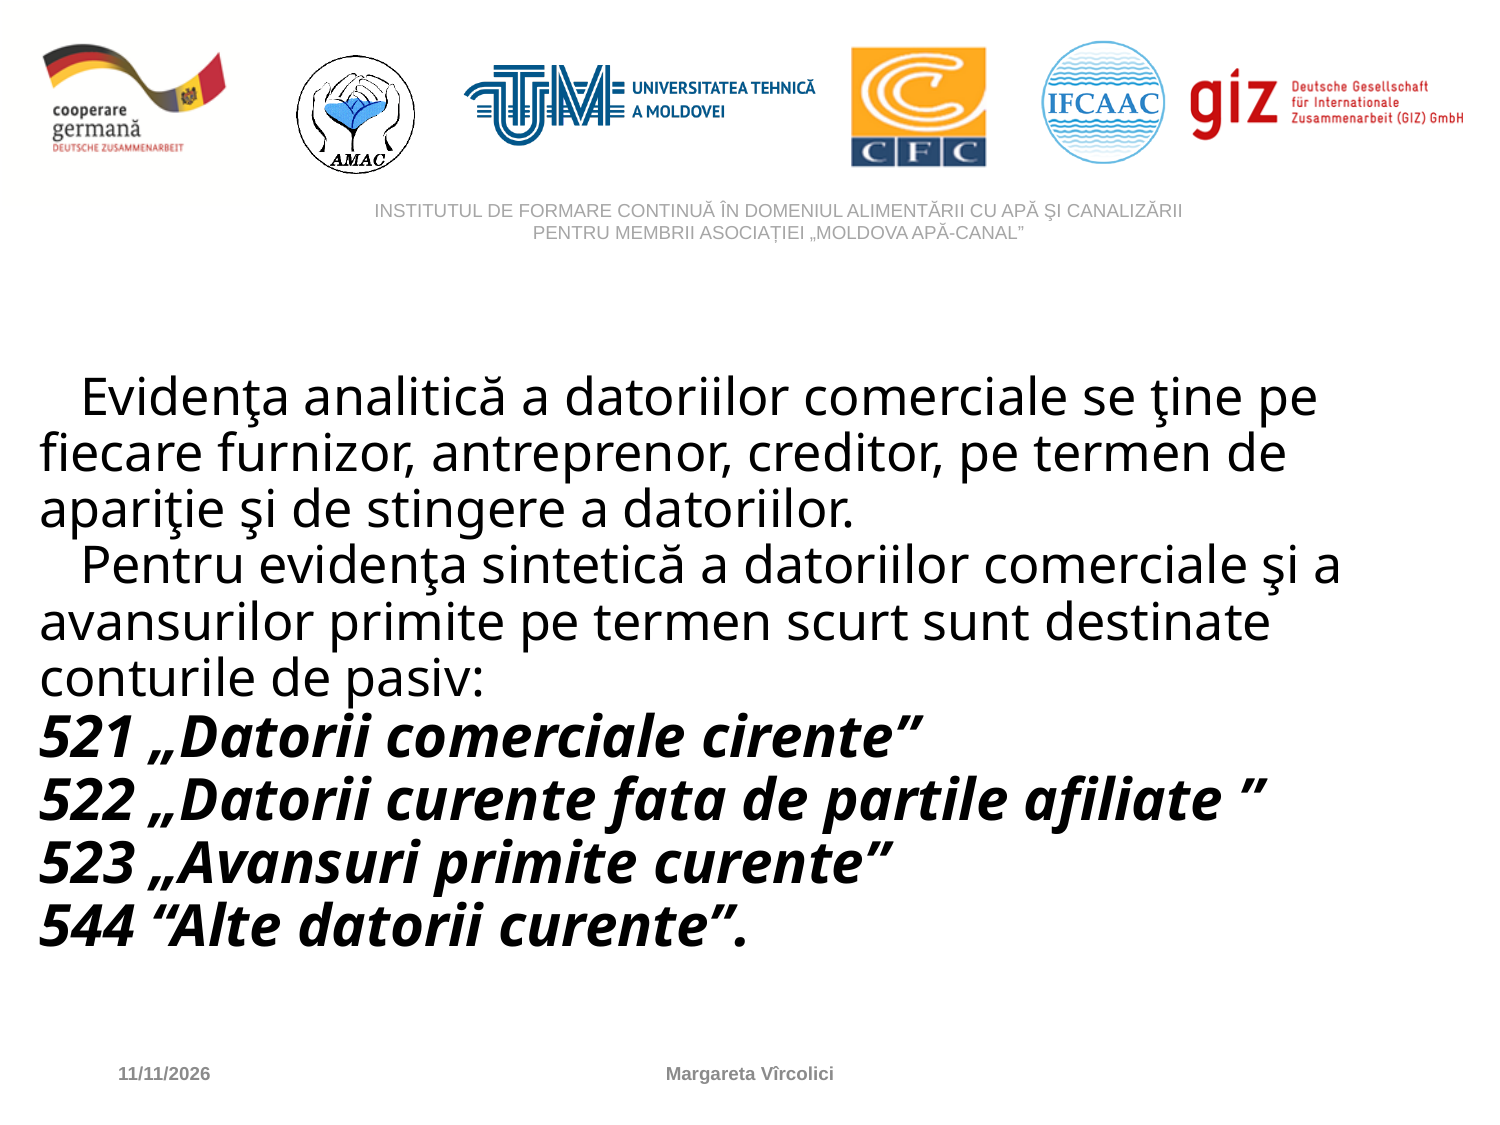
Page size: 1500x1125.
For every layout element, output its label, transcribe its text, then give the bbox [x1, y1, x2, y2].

picture [296, 55, 415, 174]
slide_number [103, 1042, 441, 1103]
picture [454, 59, 821, 152]
footer Margareta Vîrcolici [496, 1042, 1004, 1103]
picture [849, 37, 991, 179]
title Evidenţa analitică a datoriilor comerciale se ţine pe fiecare furnizor, antreprenor, creditor, pe termen de apariţie şi de stingere a datoriilor. Pentru evidenţa sintetică a datoriilor comerciale şi a avansurilor primite pe termen scurt sunt destinate conturile de pasiv: 521 „Datorii comerciale cirente” 522 „Datorii curente fata de partile afiliate ” 523 „Avansuri primite curente” 544 “Alte datorii curente”. [24, 302, 1475, 1028]
picture [1179, 62, 1477, 154]
text_box INSTITUTUL DE FORMARE CONTINUĂ ÎN DOMENIUL ALIMENTĂRII CU APĂ ŞI CANALIZĂRII PENTRU MEMBRII ASOCIAȚIEI „MOLDOVA APĂ-CANAL” [190, 171, 1366, 251]
picture [1034, 32, 1172, 170]
picture [2, 1, 270, 206]
